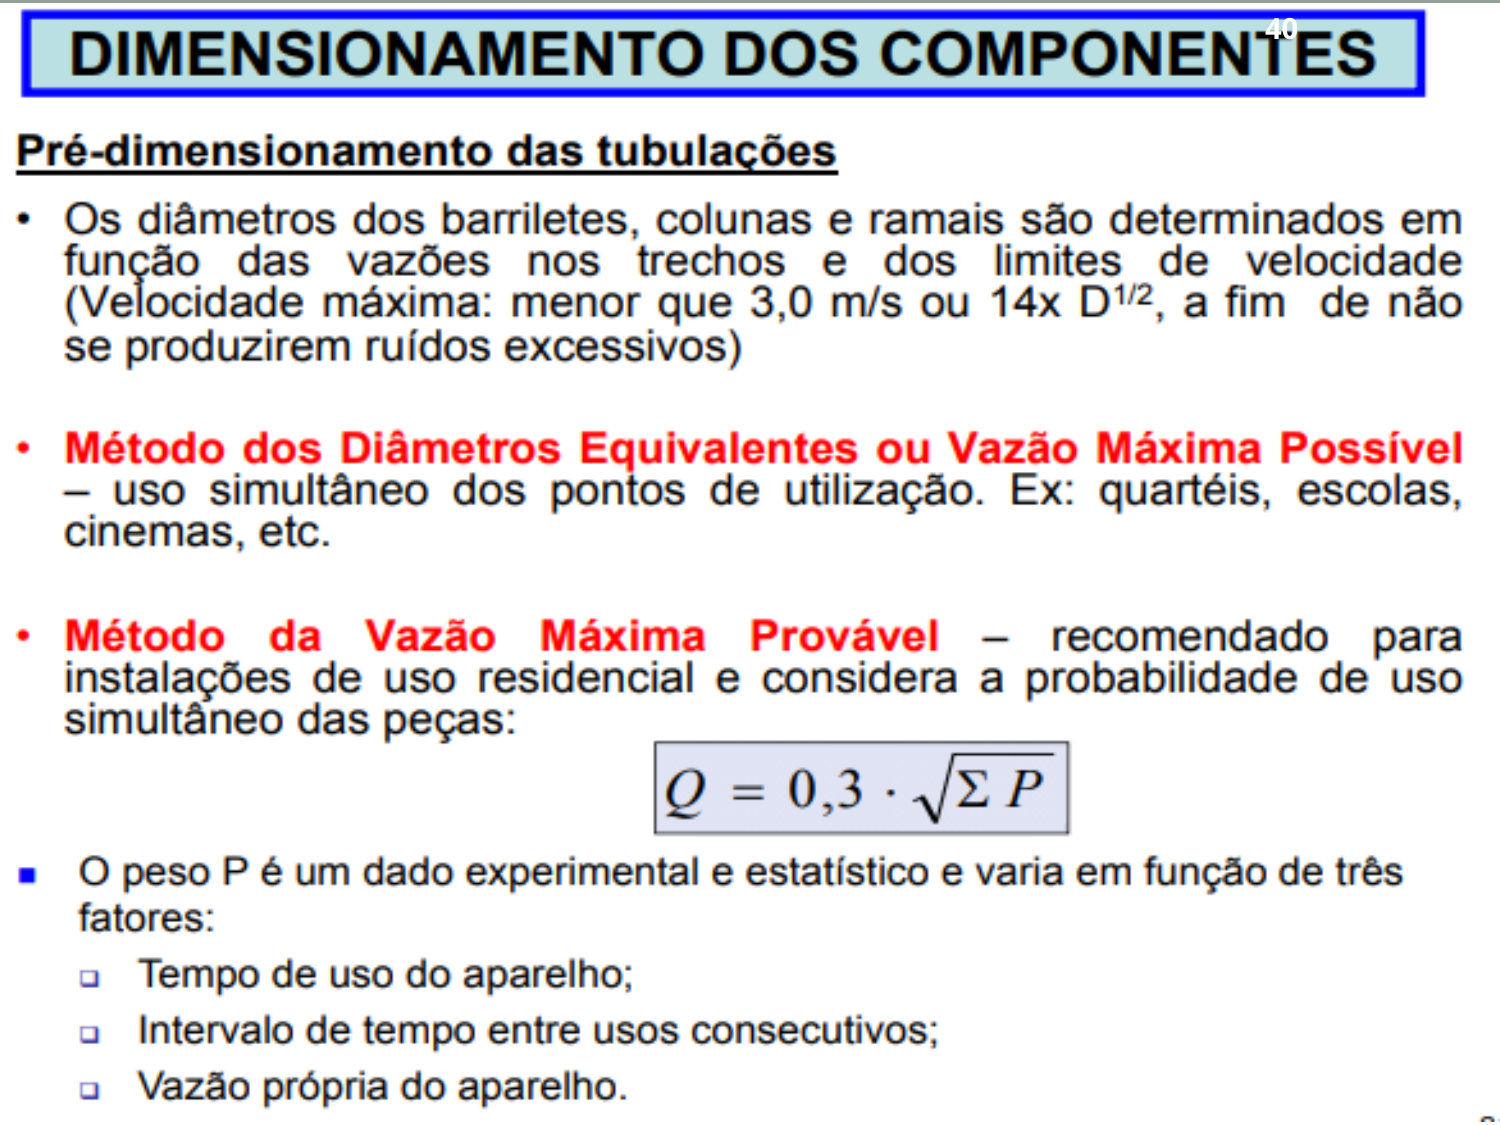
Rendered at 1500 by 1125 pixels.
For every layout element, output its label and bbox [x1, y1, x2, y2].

list [0, 2, 1500, 1123]
